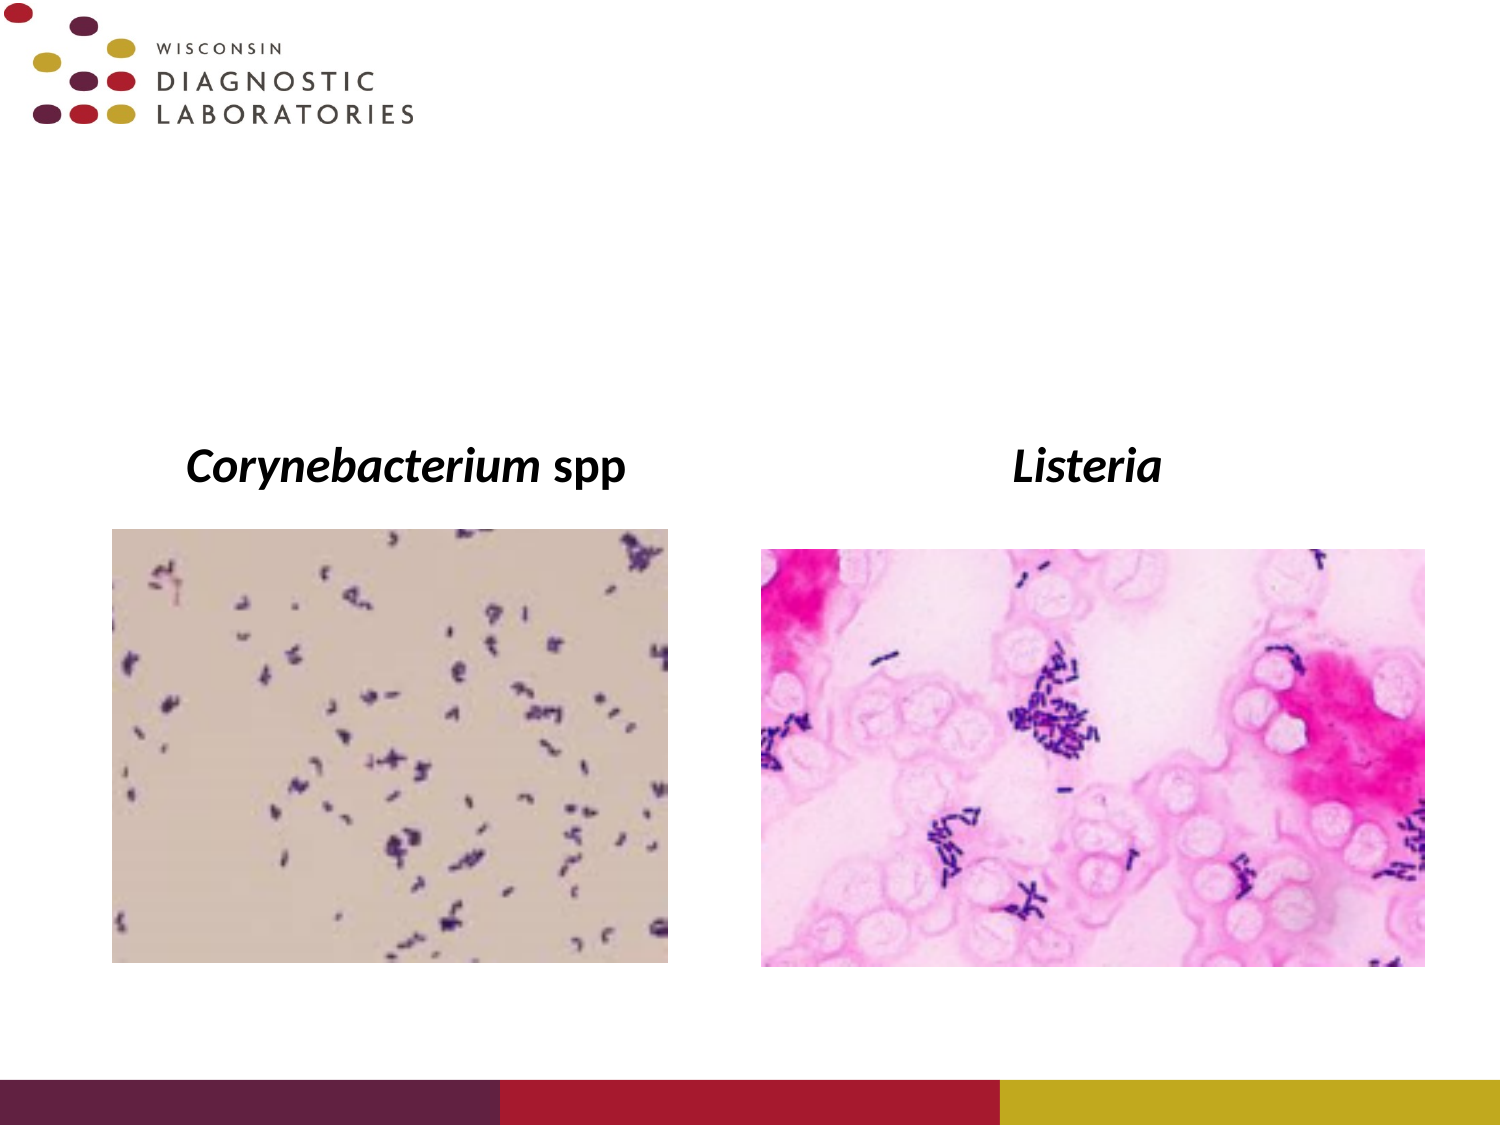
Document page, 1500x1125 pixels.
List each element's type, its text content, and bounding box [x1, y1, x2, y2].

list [112, 529, 669, 963]
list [760, 549, 1426, 968]
picture [4, 3, 413, 124]
list Corynebacterium spp [75, 350, 738, 500]
list Listeria [761, 350, 1425, 500]
